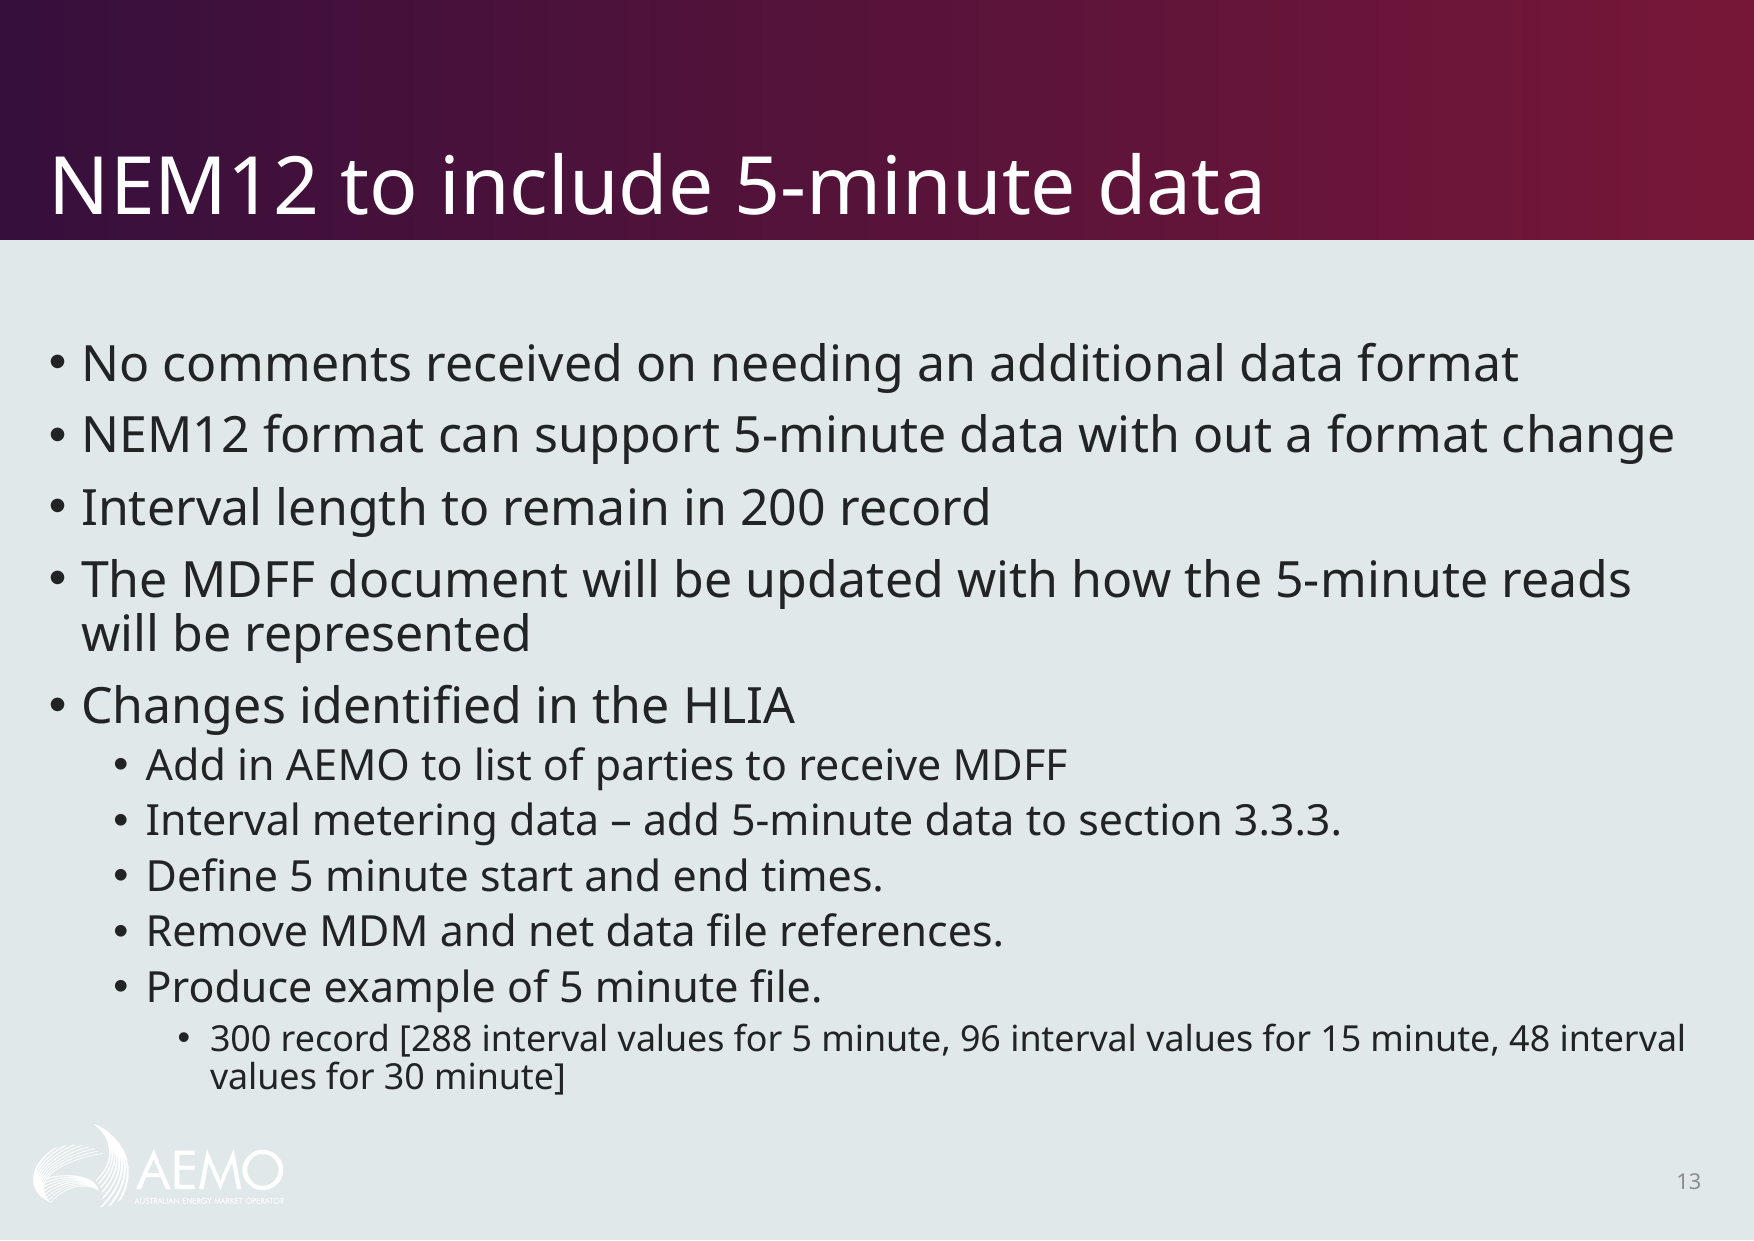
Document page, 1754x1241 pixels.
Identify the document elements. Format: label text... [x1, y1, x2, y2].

picture [33, 1124, 284, 1207]
list No comments received on needing an additional data format NEM12 format can support 5-minute data with out a format change Interval length to remain in 200 record The MDFF document will be updated with how the 5-minute reads will be represented Changes identified in the HLIA Add in AEMO to list of parties to receive MDFF Interval metering data – add 5-minute data to section 3.3.3. Define 5 minute start and end times. Remove MDM and net data file references. Produce example of 5 minute file. 300 record [288 interval values for 5 minute, 96 interval values for 15 minute, 48 interval values for 30 minute] [33, 330, 1717, 1117]
title NEM12 to include 5-minute data [33, 24, 1329, 240]
slide_number 13 [1633, 1149, 1717, 1216]
